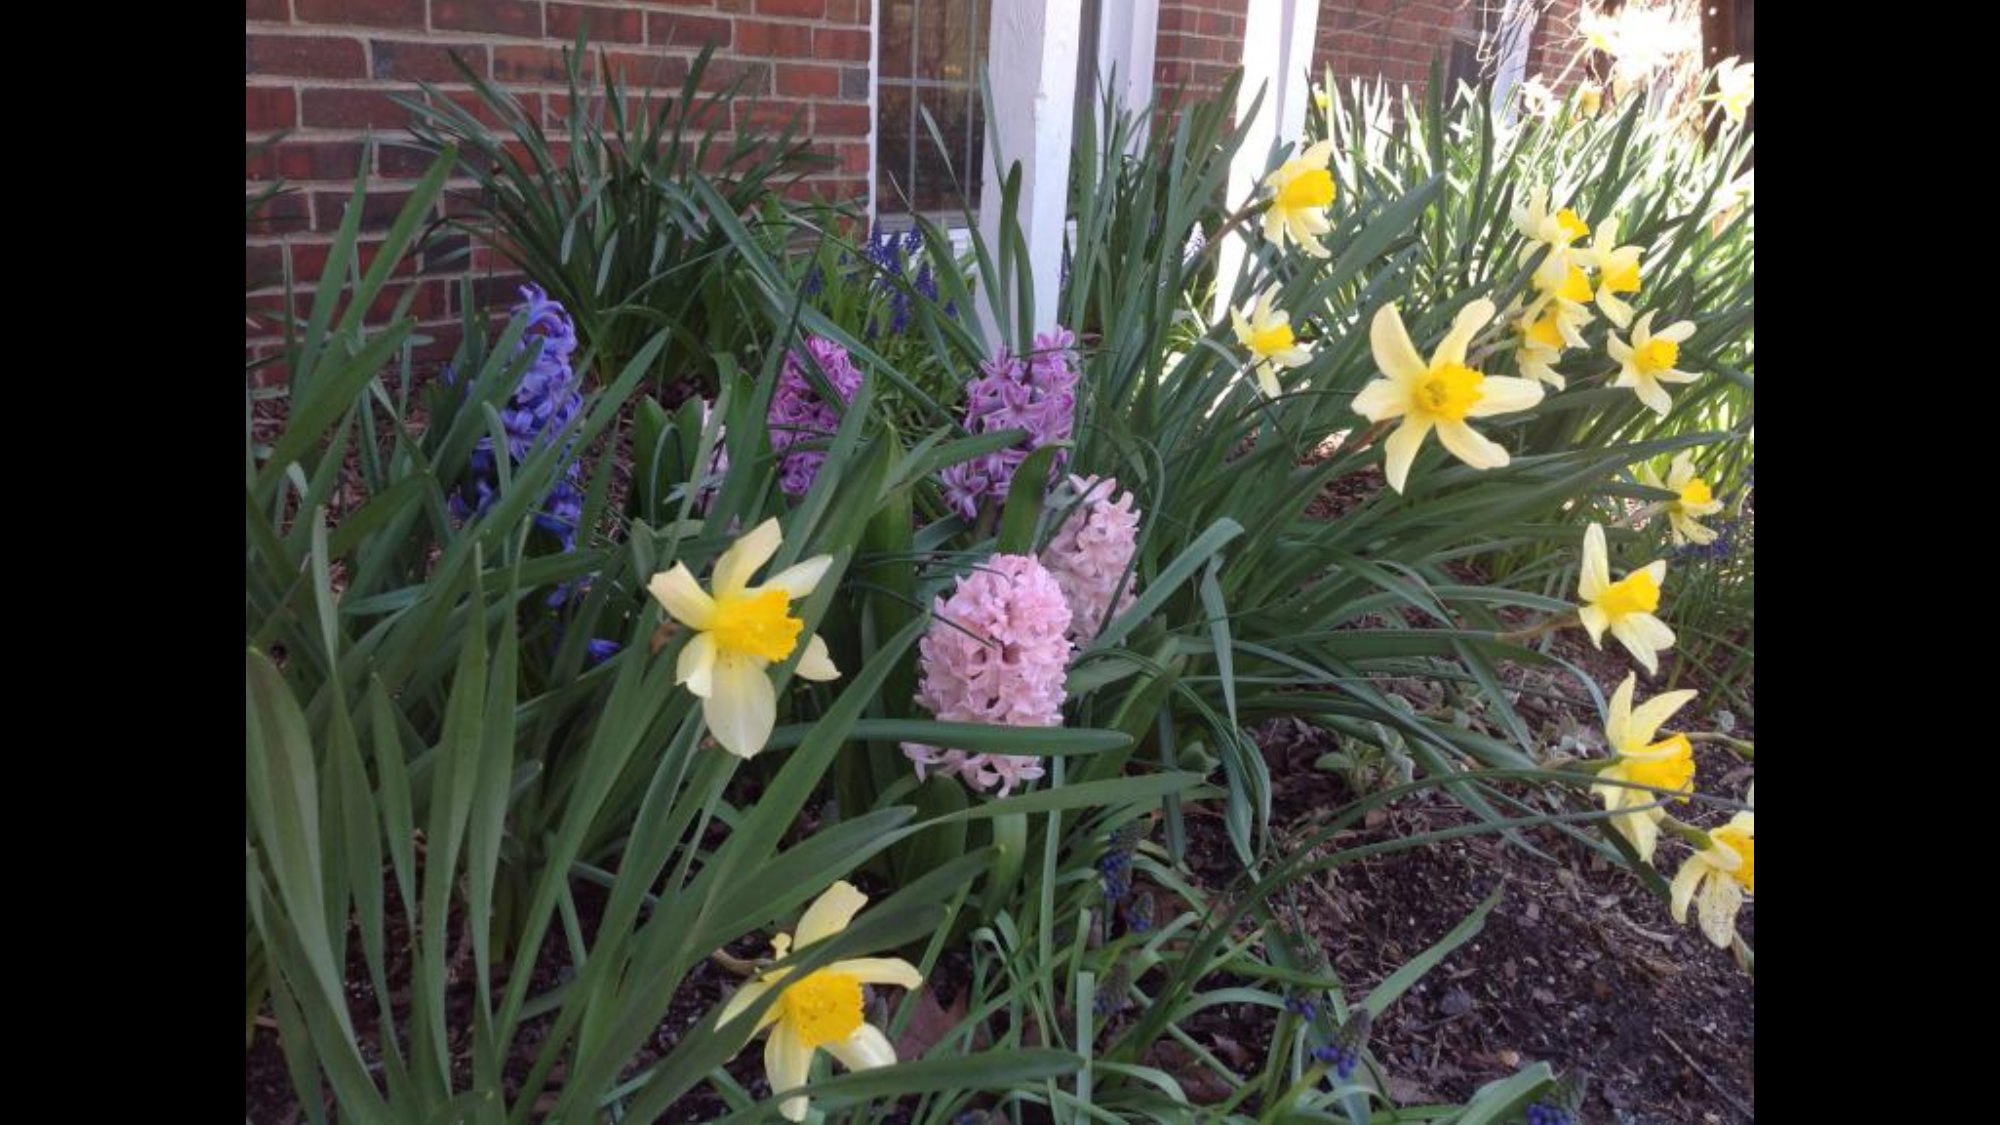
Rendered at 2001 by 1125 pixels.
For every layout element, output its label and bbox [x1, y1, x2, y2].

picture [246, 0, 1754, 1125]
